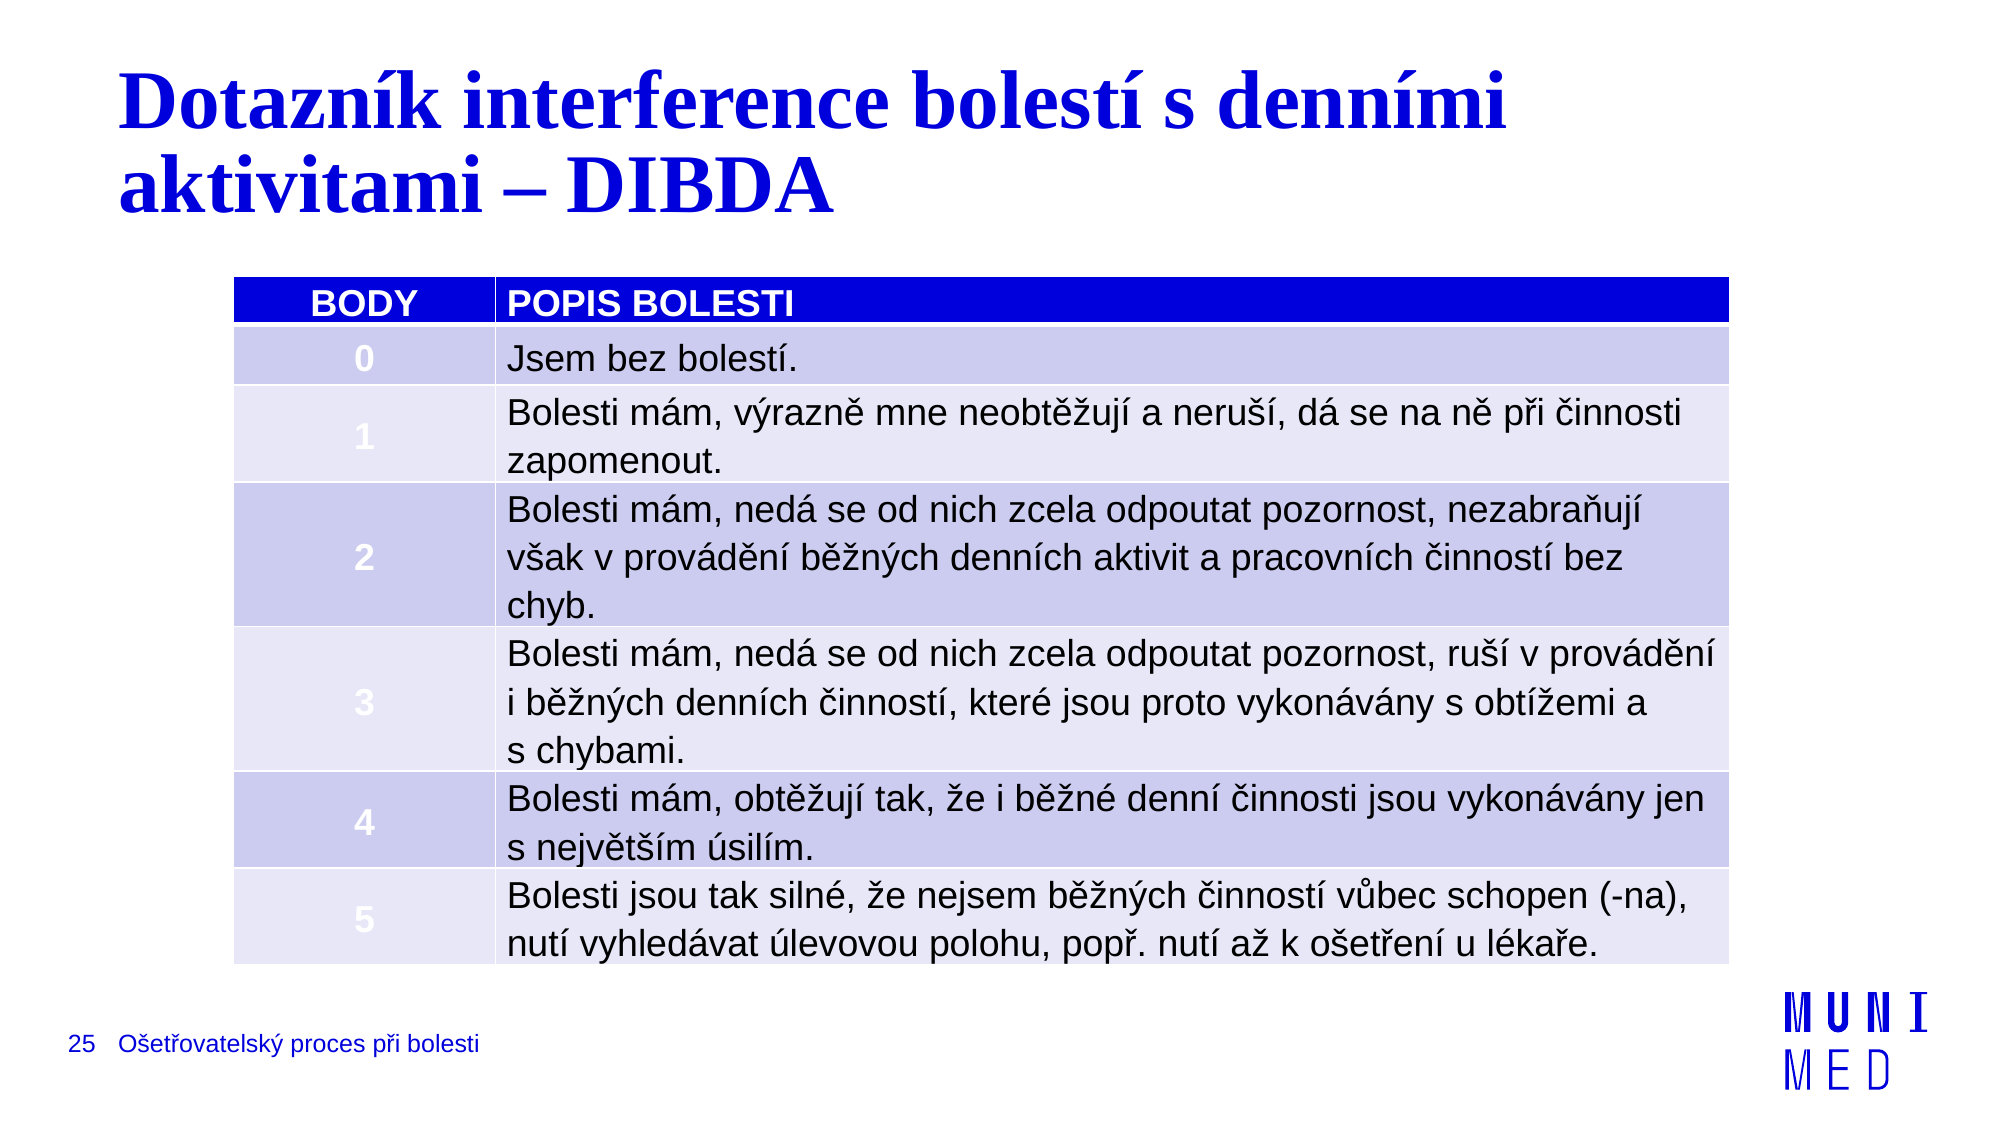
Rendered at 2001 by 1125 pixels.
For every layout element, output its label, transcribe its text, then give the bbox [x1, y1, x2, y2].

table_cell 5 [234, 869, 495, 964]
table_cell 4 [234, 772, 495, 867]
table_header POPIS BOLESTI [496, 277, 1729, 322]
table_cell Jsem bez bolestí. [496, 327, 1729, 384]
table_cell 0 [234, 327, 495, 384]
table_cell 1 [234, 386, 495, 481]
footer Ošetřovatelský proces při bolesti [118, 1021, 1418, 1063]
table_cell Bolesti mám, nedá se od nich zcela odpoutat pozornost, nezabraňují však v provádění běžných denních aktivit a pracovních činností bez chyb. [496, 483, 1729, 626]
title Dotazník interference bolestí s denními aktivitami – DIBDA [118, 62, 1866, 137]
table_cell Bolesti mám, obtěžují tak, že i běžné denní činnosti jsou vykonávány jen s největším úsilím. [496, 772, 1729, 867]
table_cell Bolesti mám, nedá se od nich zcela odpoutat pozornost, ruší v provádění i běžných denních činností, které jsou proto vykonávány s obtížemi a s chybami. [496, 627, 1729, 770]
table_cell Bolesti jsou tak silné, že nejsem běžných činností vůbec schopen (-na), nutí vyhledávat úlevovou polohu, popř. nutí až k ošetření u lékaře. [496, 869, 1729, 964]
slide_number 25 [67, 1021, 110, 1063]
table_cell Bolesti mám, výrazně mne neobtěžují a neruší, dá se na ně při činnosti zapomenout. [496, 386, 1729, 481]
table_cell 2 [234, 483, 495, 626]
table_header BODY [234, 277, 495, 322]
table_cell 3 [234, 627, 495, 770]
